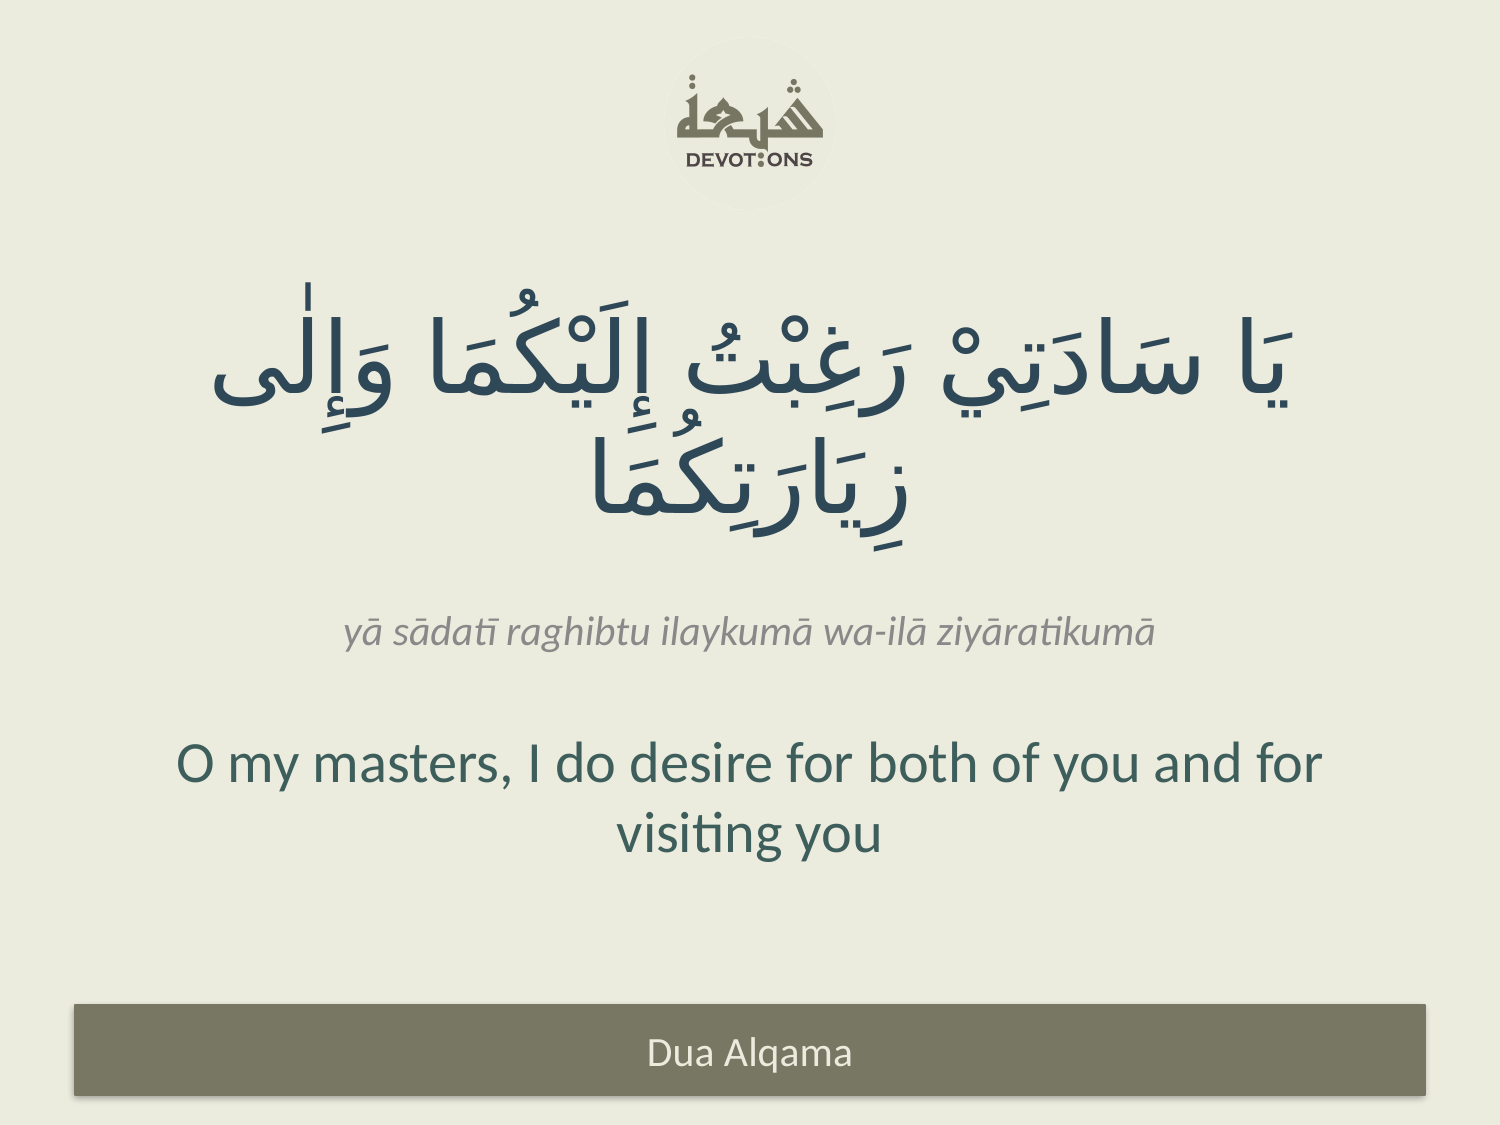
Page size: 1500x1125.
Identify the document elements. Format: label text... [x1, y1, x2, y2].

text_box يَا سَادَتِيْ رَغِبْتُ إِلَيْكُمَا وَإِلٰى زِيَارَتِكُمَا yā sādatī raghibtu ilaykumā wa-ilā ziyāratikumā O my masters, I do desire for both of you and for visiting you [74, 286, 1425, 871]
text_box [74, 1004, 1426, 1096]
text_box Dua Alqama [631, 1017, 868, 1083]
picture [656, 29, 844, 218]
